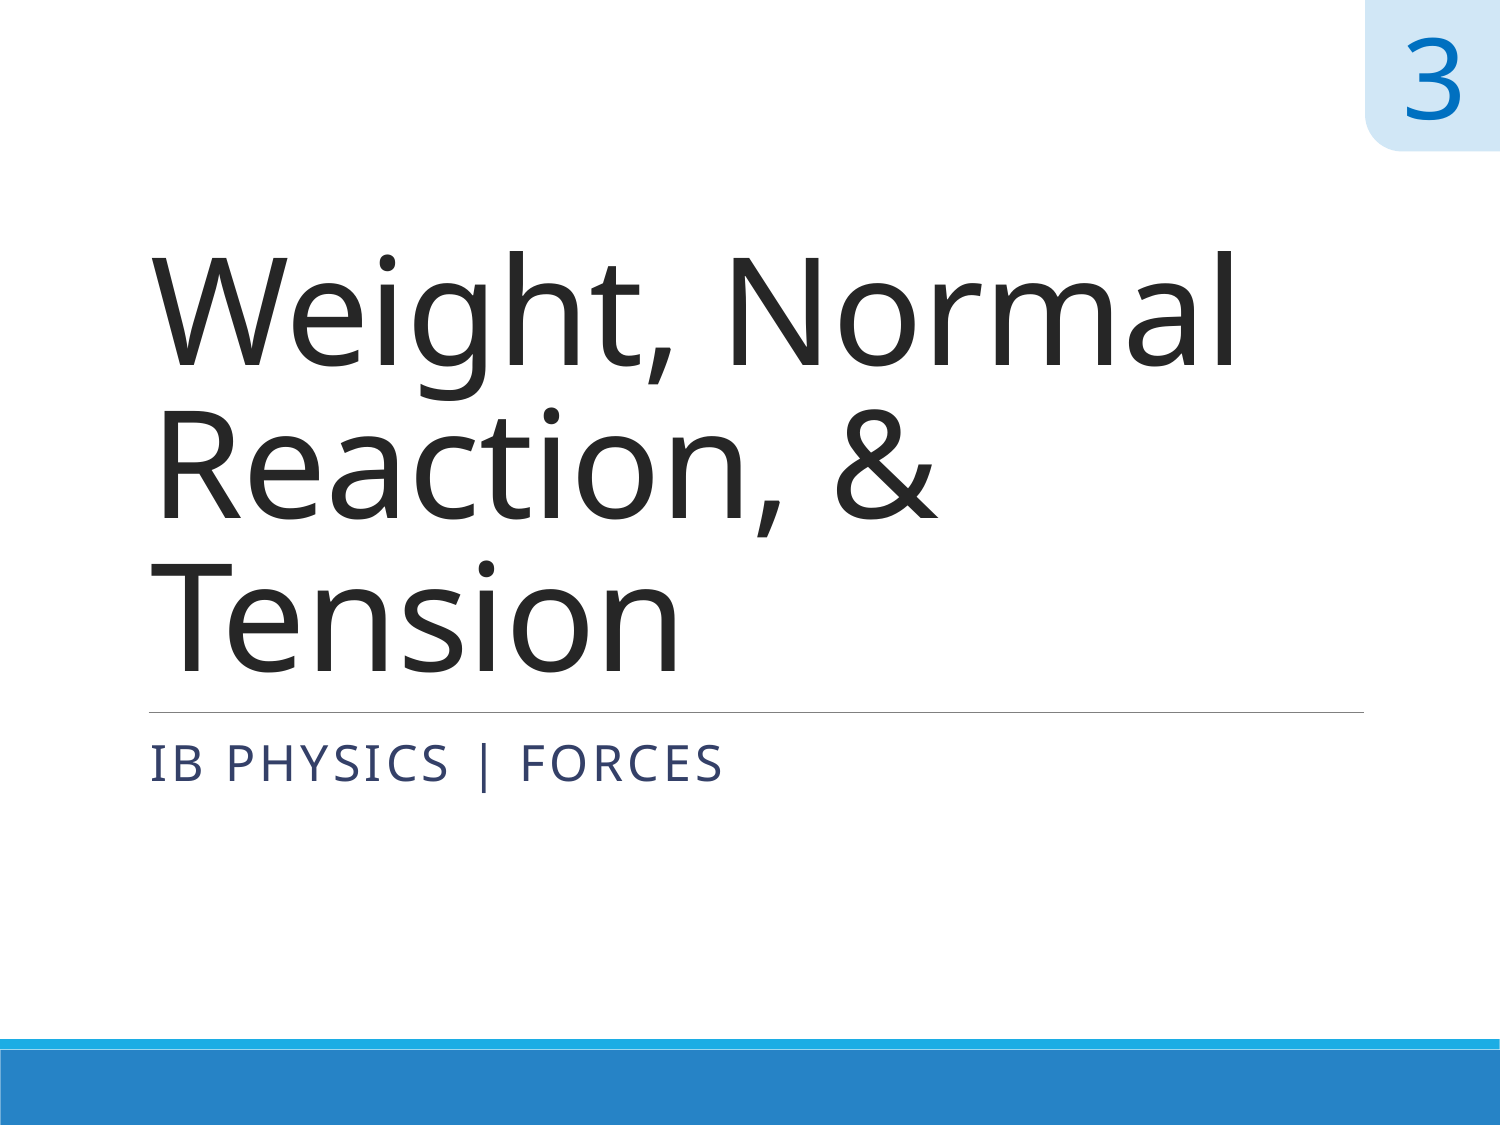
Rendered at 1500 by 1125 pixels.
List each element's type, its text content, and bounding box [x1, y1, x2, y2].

title Weight, Normal Reaction, & Tension [135, 124, 1373, 710]
text_box 3 [1371, 0, 1499, 150]
subtitle IB Physics | Forces [135, 730, 1373, 919]
text_box [1387, 0, 1500, 153]
text_box [1363, 0, 1371, 137]
